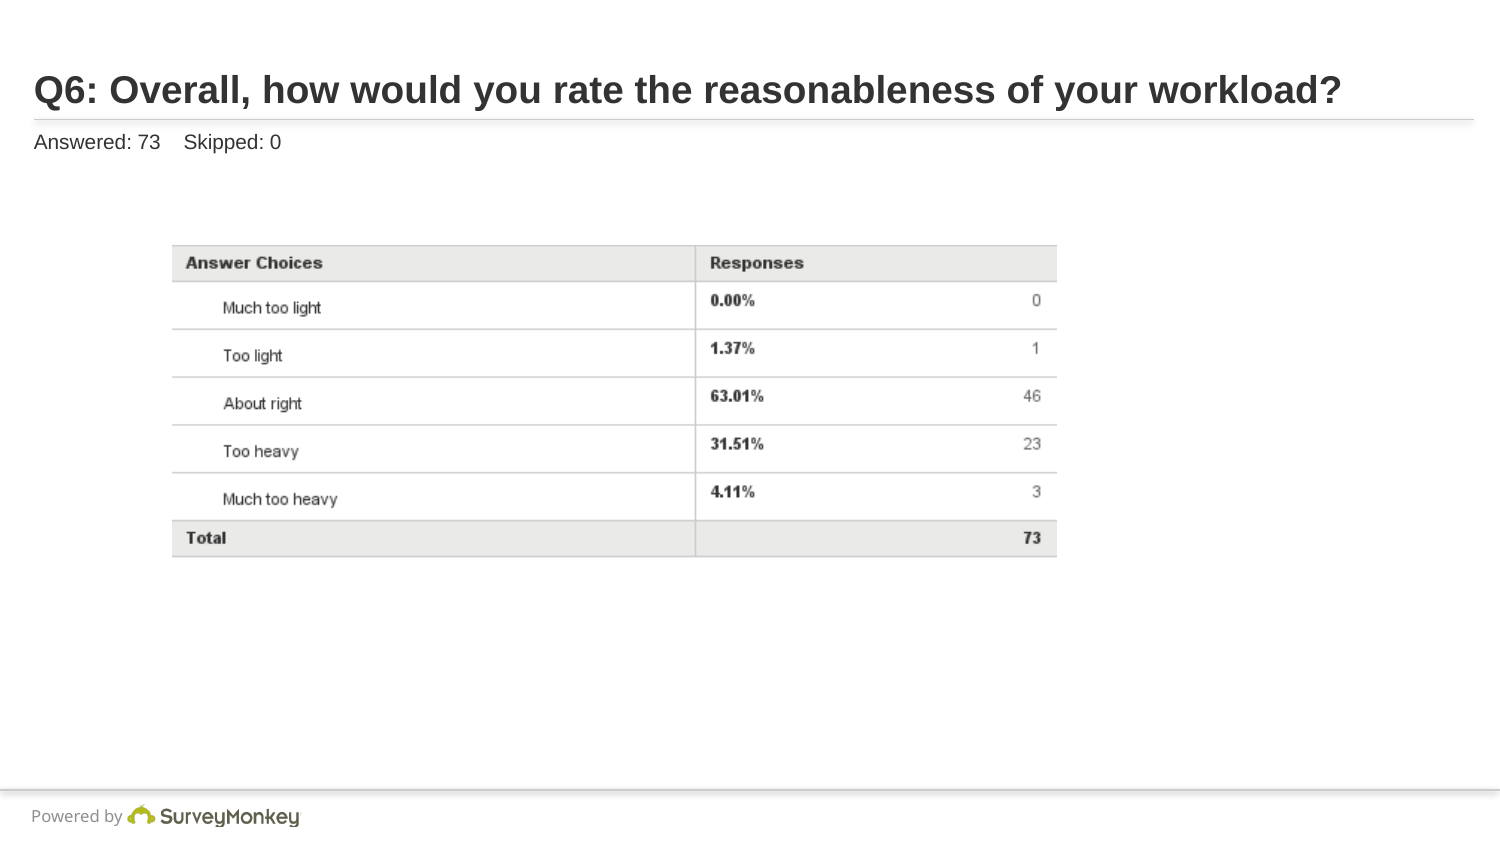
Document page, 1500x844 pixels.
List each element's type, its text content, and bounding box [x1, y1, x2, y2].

picture [171, 245, 1057, 559]
title Q6: Overall, how would you rate the reasonableness of your workload? [18, 54, 1369, 119]
list Answered: 73 Skipped: 0 [18, 120, 894, 162]
